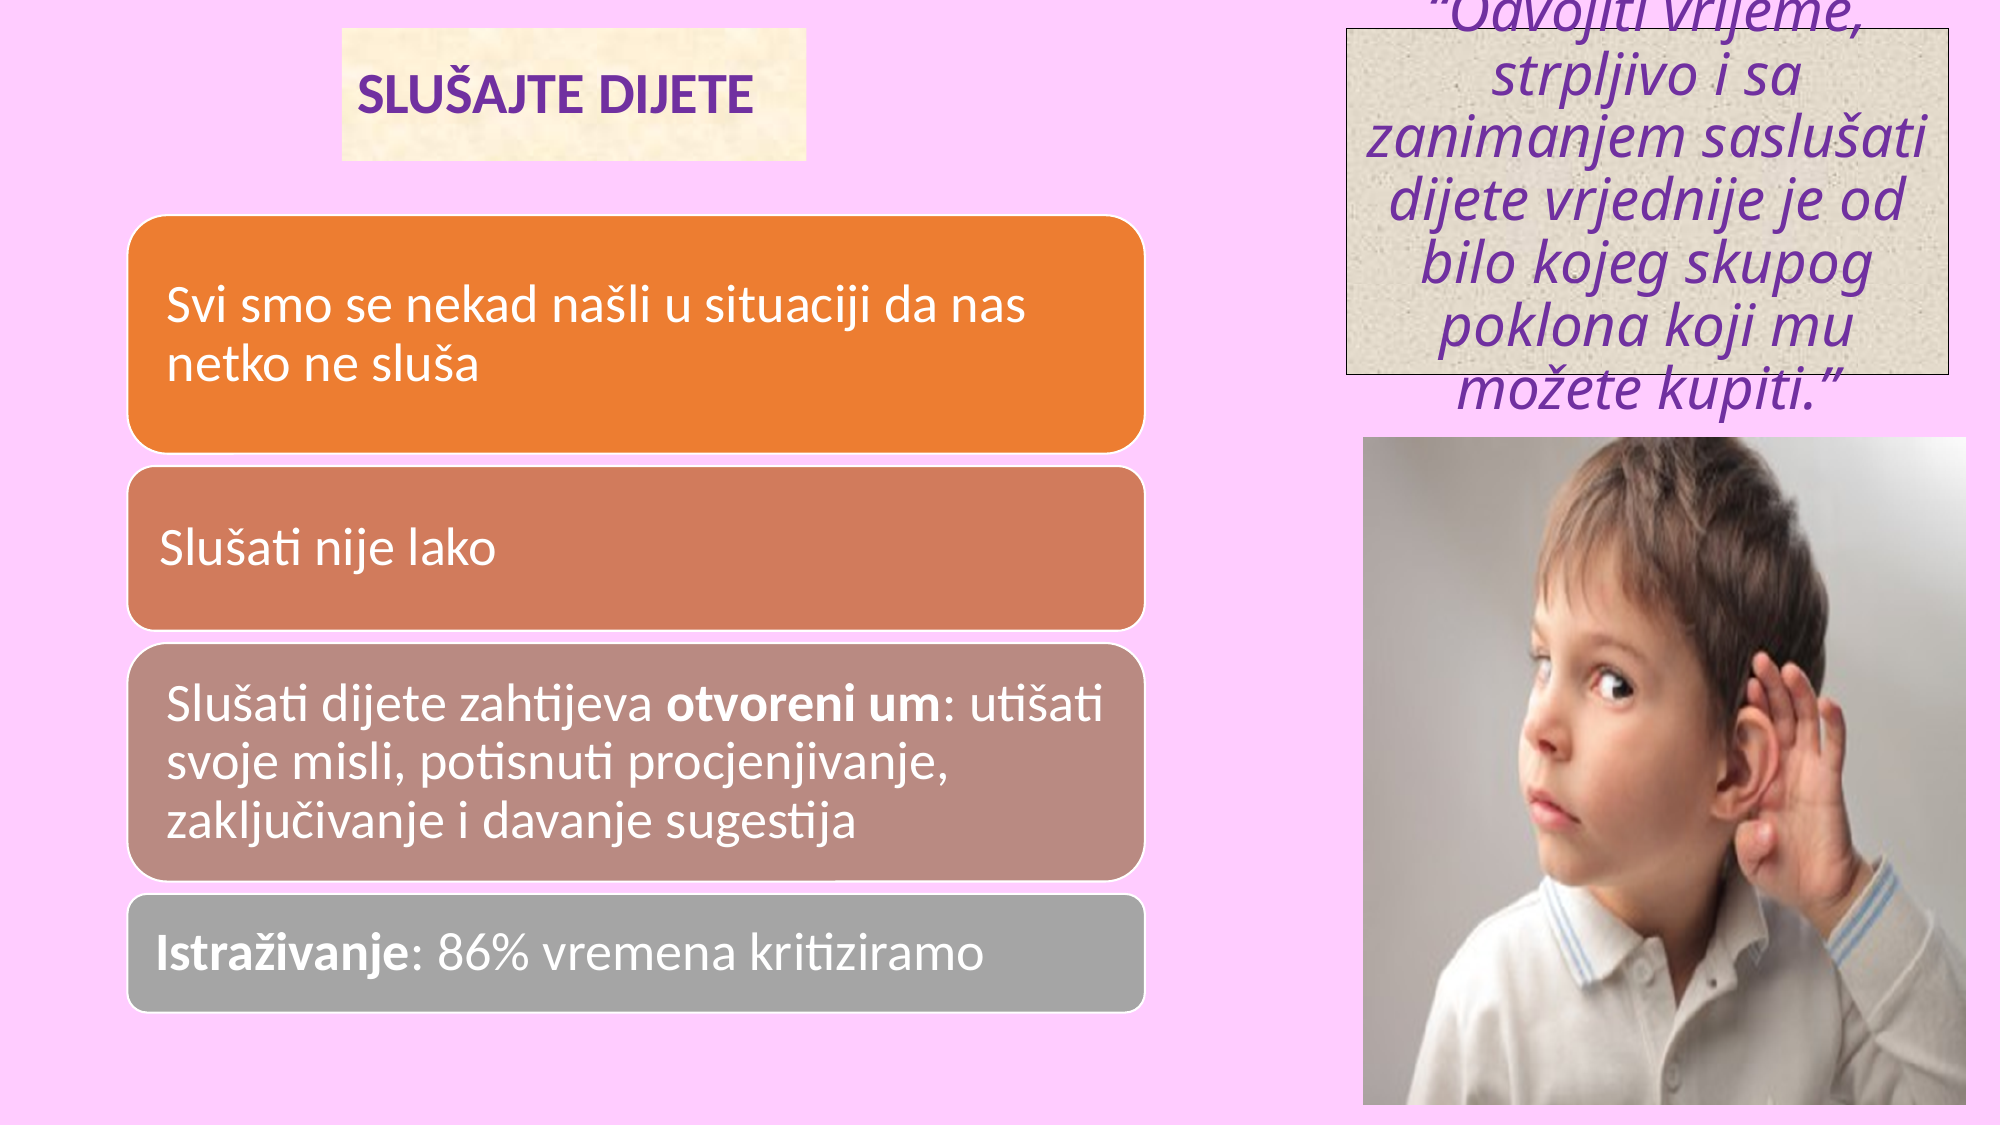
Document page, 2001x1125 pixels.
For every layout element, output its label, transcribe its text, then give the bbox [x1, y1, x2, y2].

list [127, 201, 1145, 1026]
picture [1363, 437, 1966, 1105]
title SLUŠAJTE DIJETE [341, 28, 807, 161]
text_box “Odvojiti vrijeme, strpljivo i sa zanimanjem saslušati dijete vrjednije je od bilo kojeg skupog poklona koji mu možete kupiti.” [1346, 28, 1949, 375]
